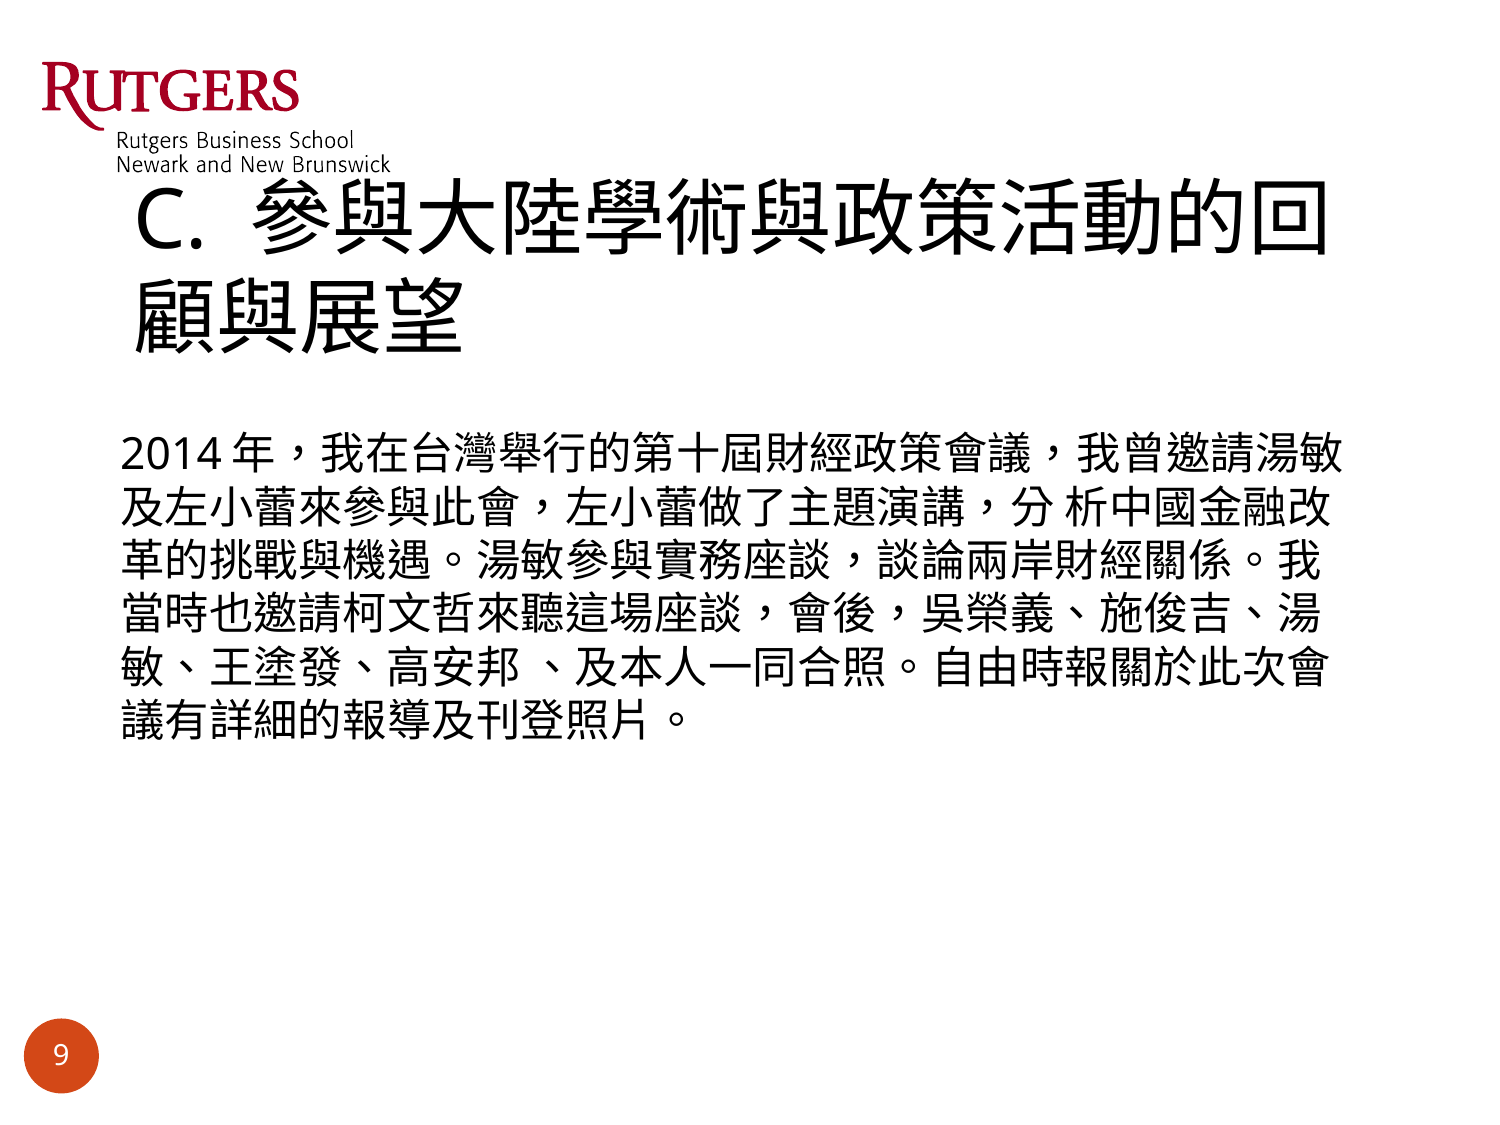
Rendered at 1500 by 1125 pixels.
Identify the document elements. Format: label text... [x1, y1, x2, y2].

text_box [29, 54, 405, 185]
list 2014年，我在台灣舉行的第十屆財經政策會議，我曾邀請湯敏及左小蕾來參與此會，左小蕾做了主題演講，分 析中國金融改革的挑戰與機遇。湯敏參與實務座談，談論兩岸財經關係。我當時也邀請柯文哲來聽這場座談，會後，吳榮義、施俊吉、湯敏、王塗發、高安邦 、及本人一同合照。自由時報關於此次會議有詳細的報導及刊登照片。 [105, 417, 1381, 950]
title C. 參與大陸學術與政策活動的回顧與展望 [118, 156, 1394, 380]
slide_number 9 [23, 1018, 99, 1094]
